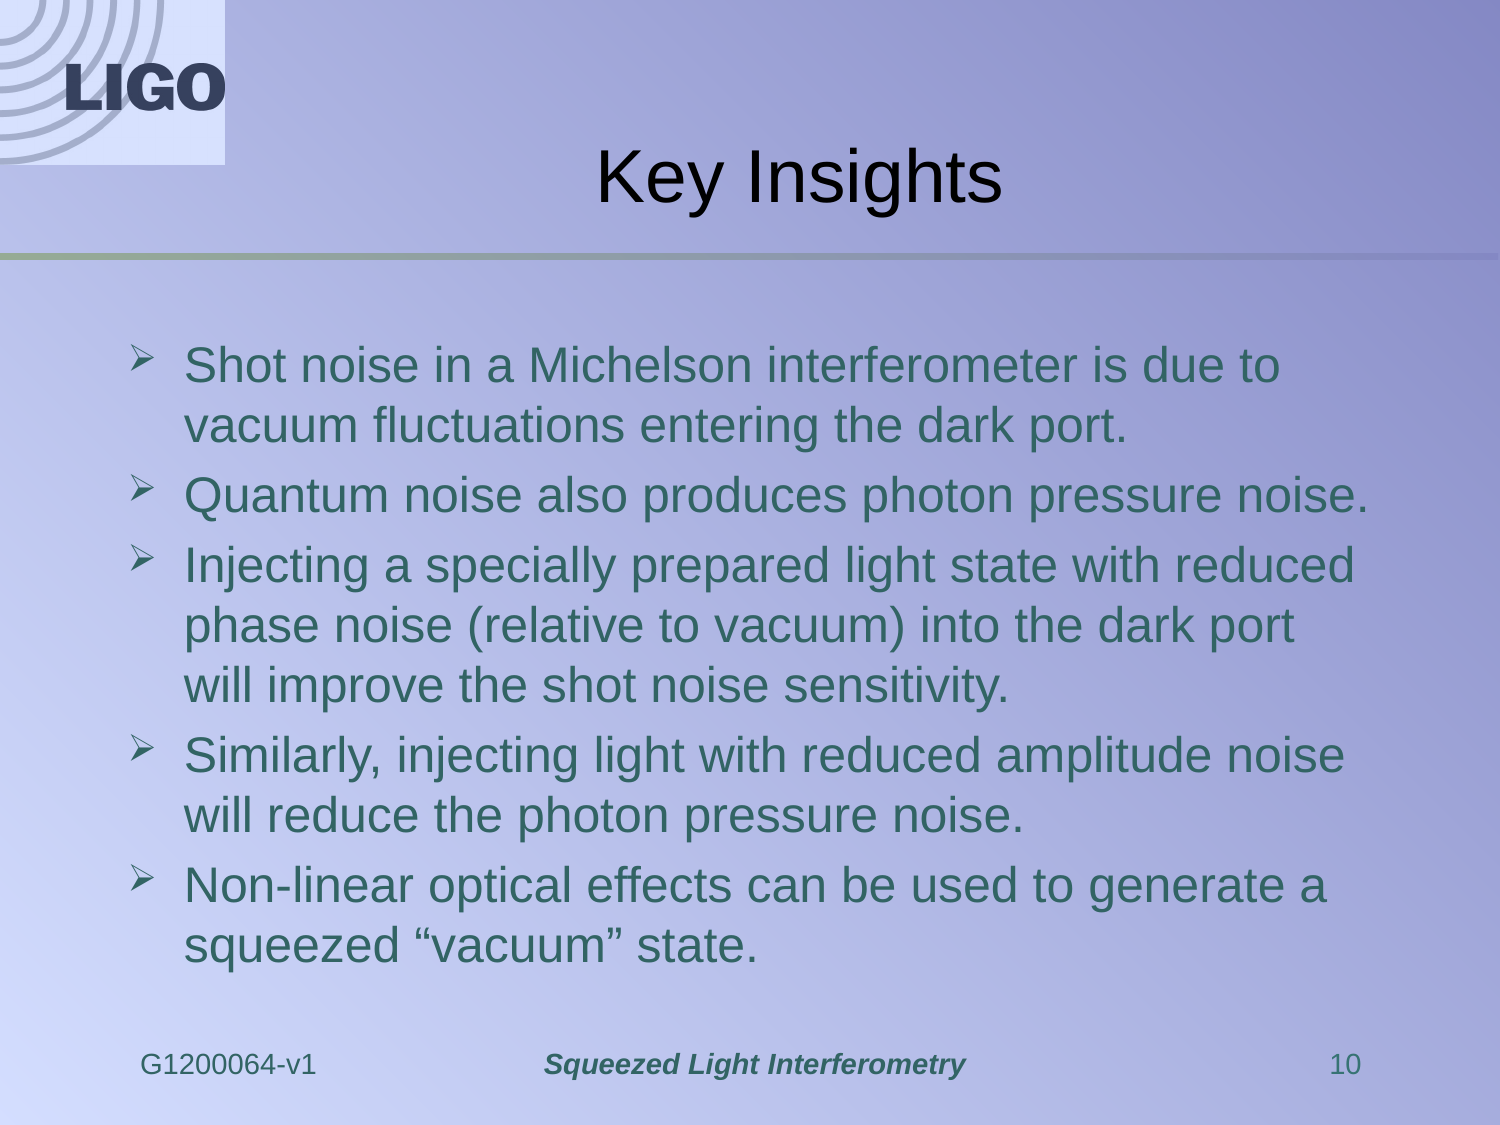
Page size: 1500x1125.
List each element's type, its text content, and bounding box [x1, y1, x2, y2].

list Shot noise in a Michelson interferometer is due to vacuum fluctuations entering the dark port. Quantum noise also produces photon pressure noise. Injecting a specially prepared light state with reduced phase noise (relative to vacuum) into the dark port will improve the shot noise sensitivity. Similarly, injecting light with reduced amplitude noise will reduce the photon pressure noise. Non-linear optical effects can be used to generate a squeezed “vacuum” state. [112, 324, 1388, 1001]
title Key Insights [262, 37, 1338, 226]
